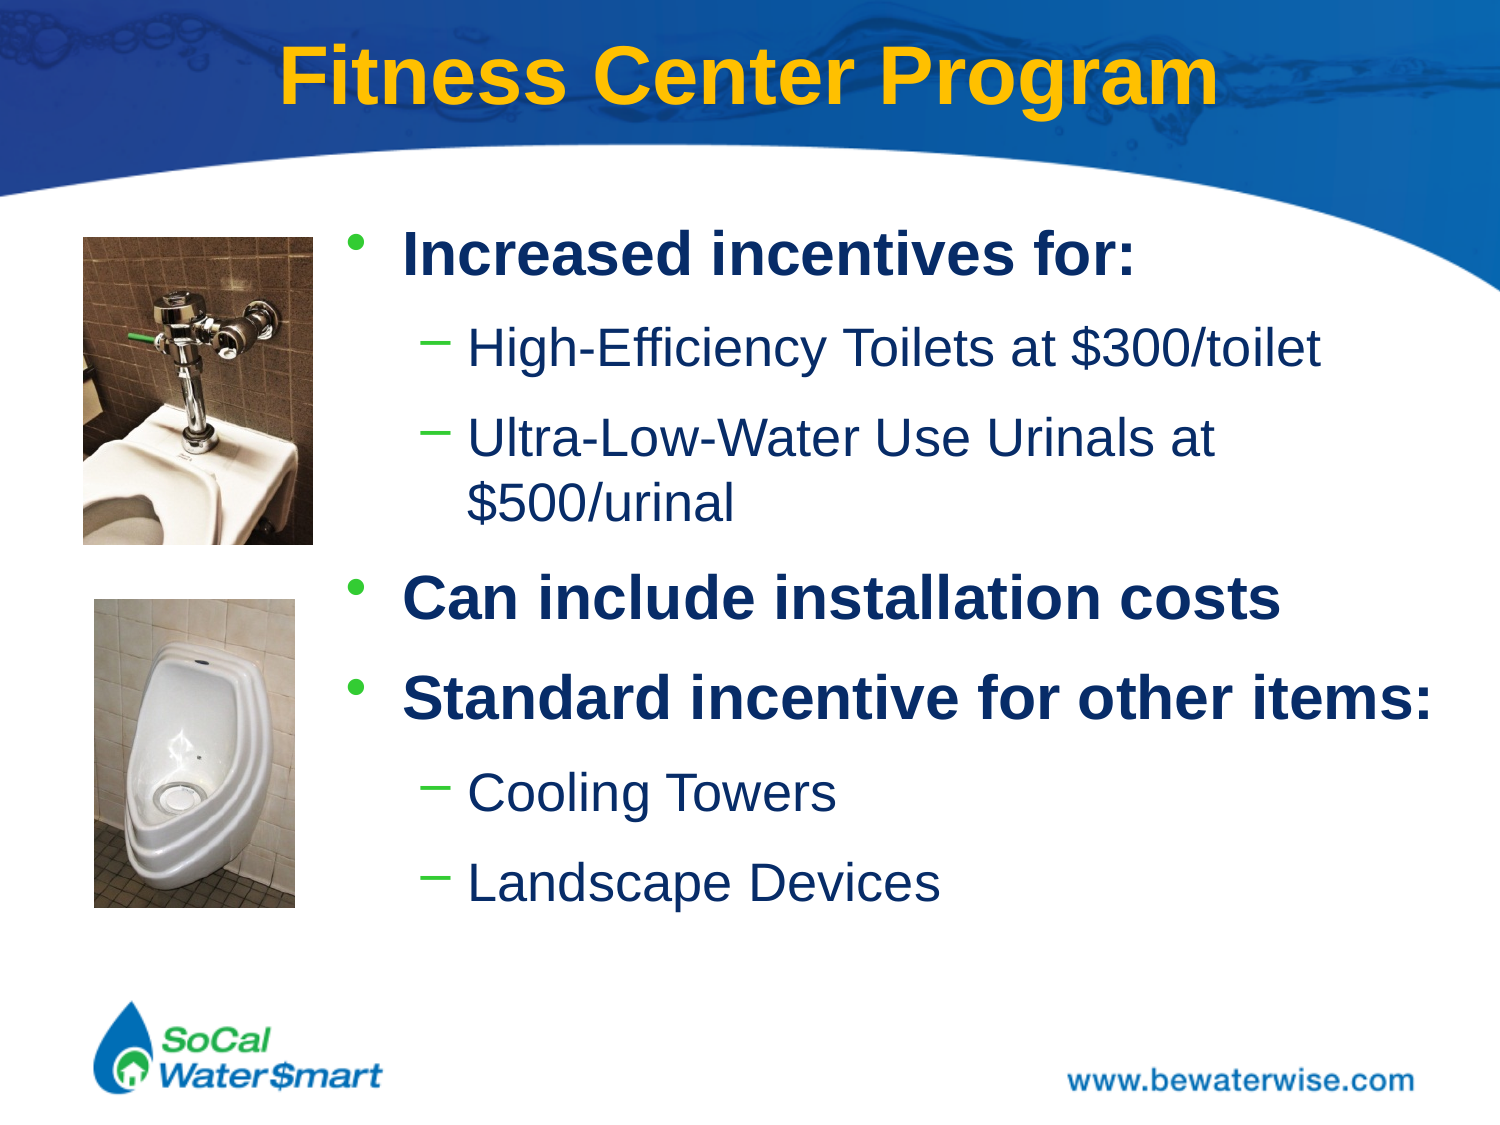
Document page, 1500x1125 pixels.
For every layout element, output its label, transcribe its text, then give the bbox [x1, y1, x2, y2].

list Increased incentives for: High-Efficiency Toilets at $300/toilet Ultra-Low-Water Use Urinals at $500/urinal Can include installation costs Standard incentive for other items: Cooling Towers Landscape Devices [345, 212, 1484, 913]
title Fitness Center Program [75, 24, 1425, 131]
picture [0, 0, 1500, 1125]
